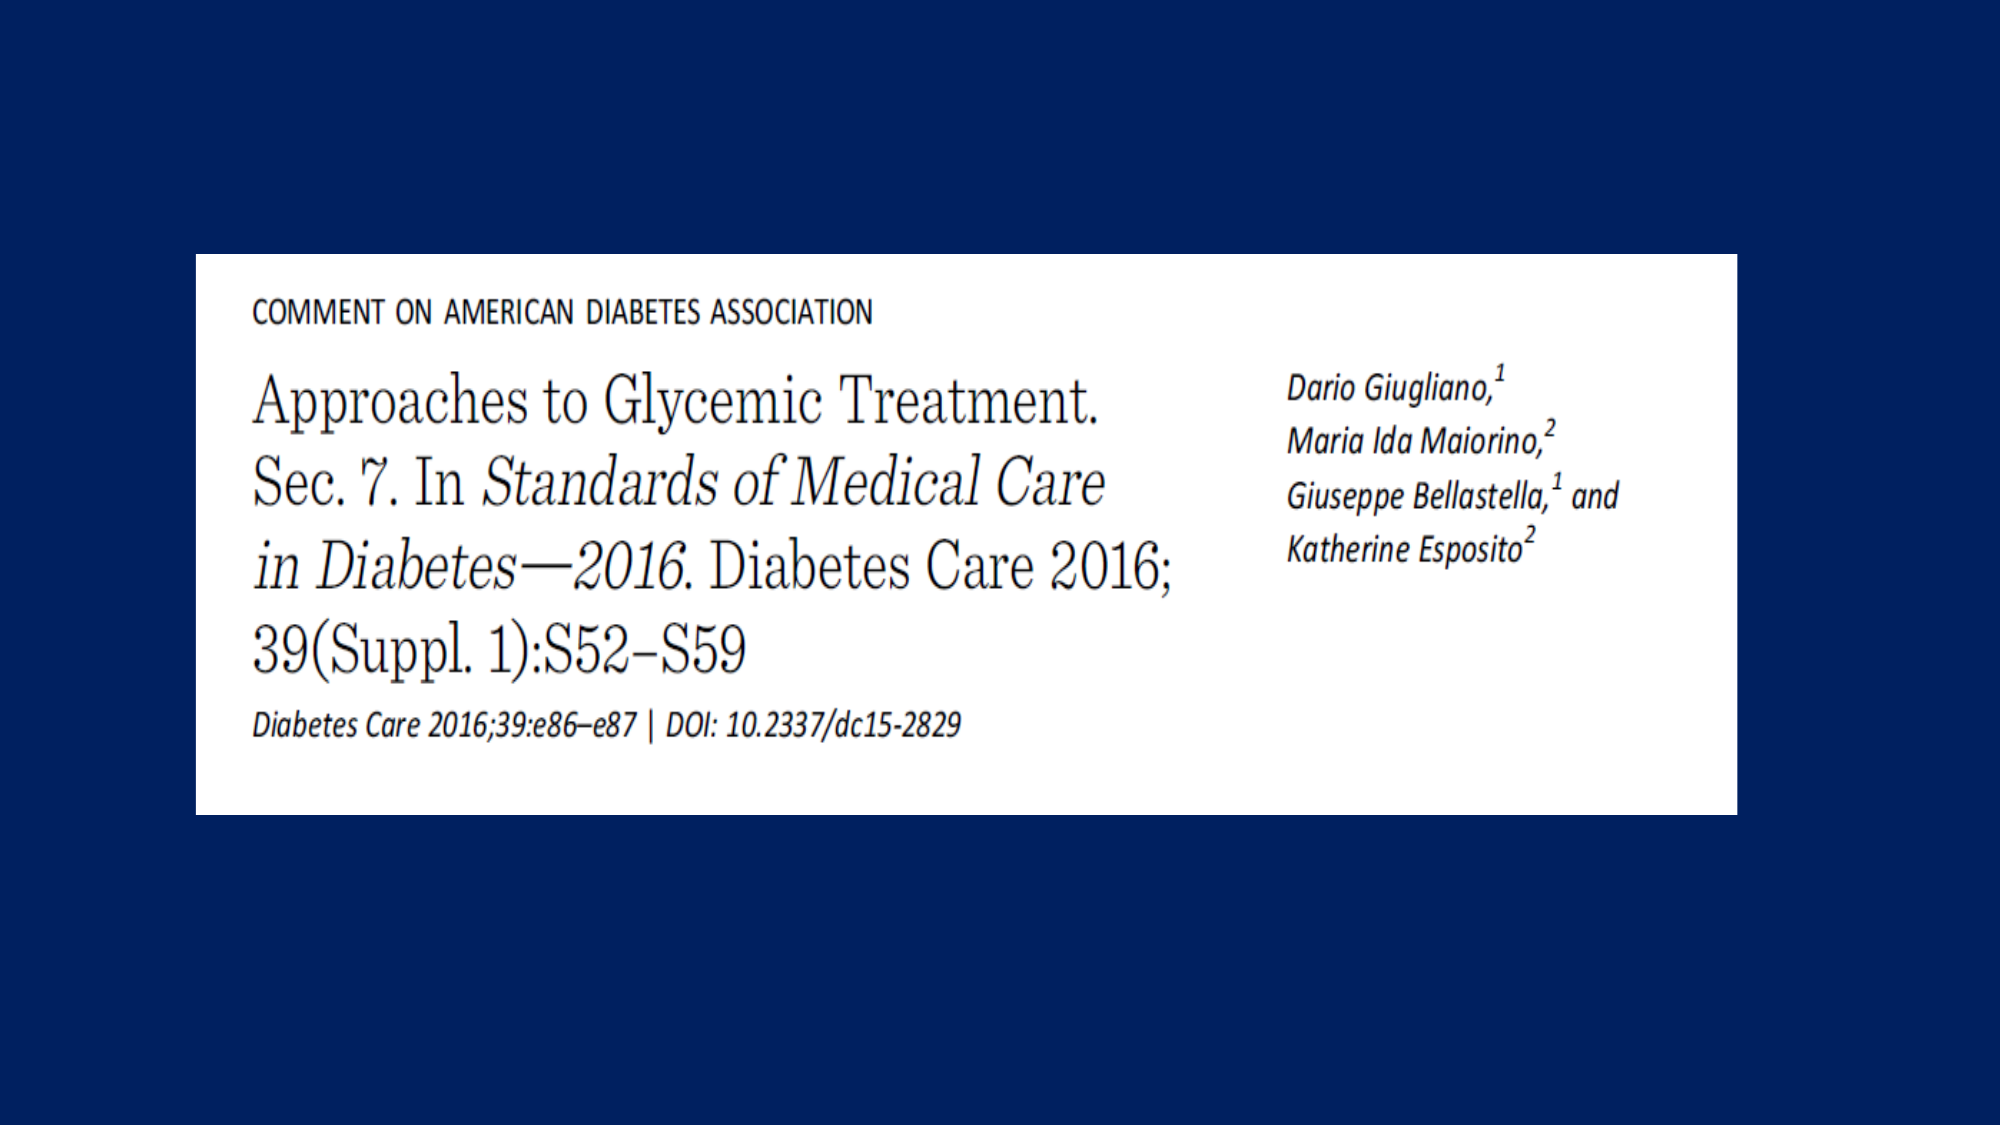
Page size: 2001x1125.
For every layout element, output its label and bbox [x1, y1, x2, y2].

picture [195, 254, 1738, 815]
